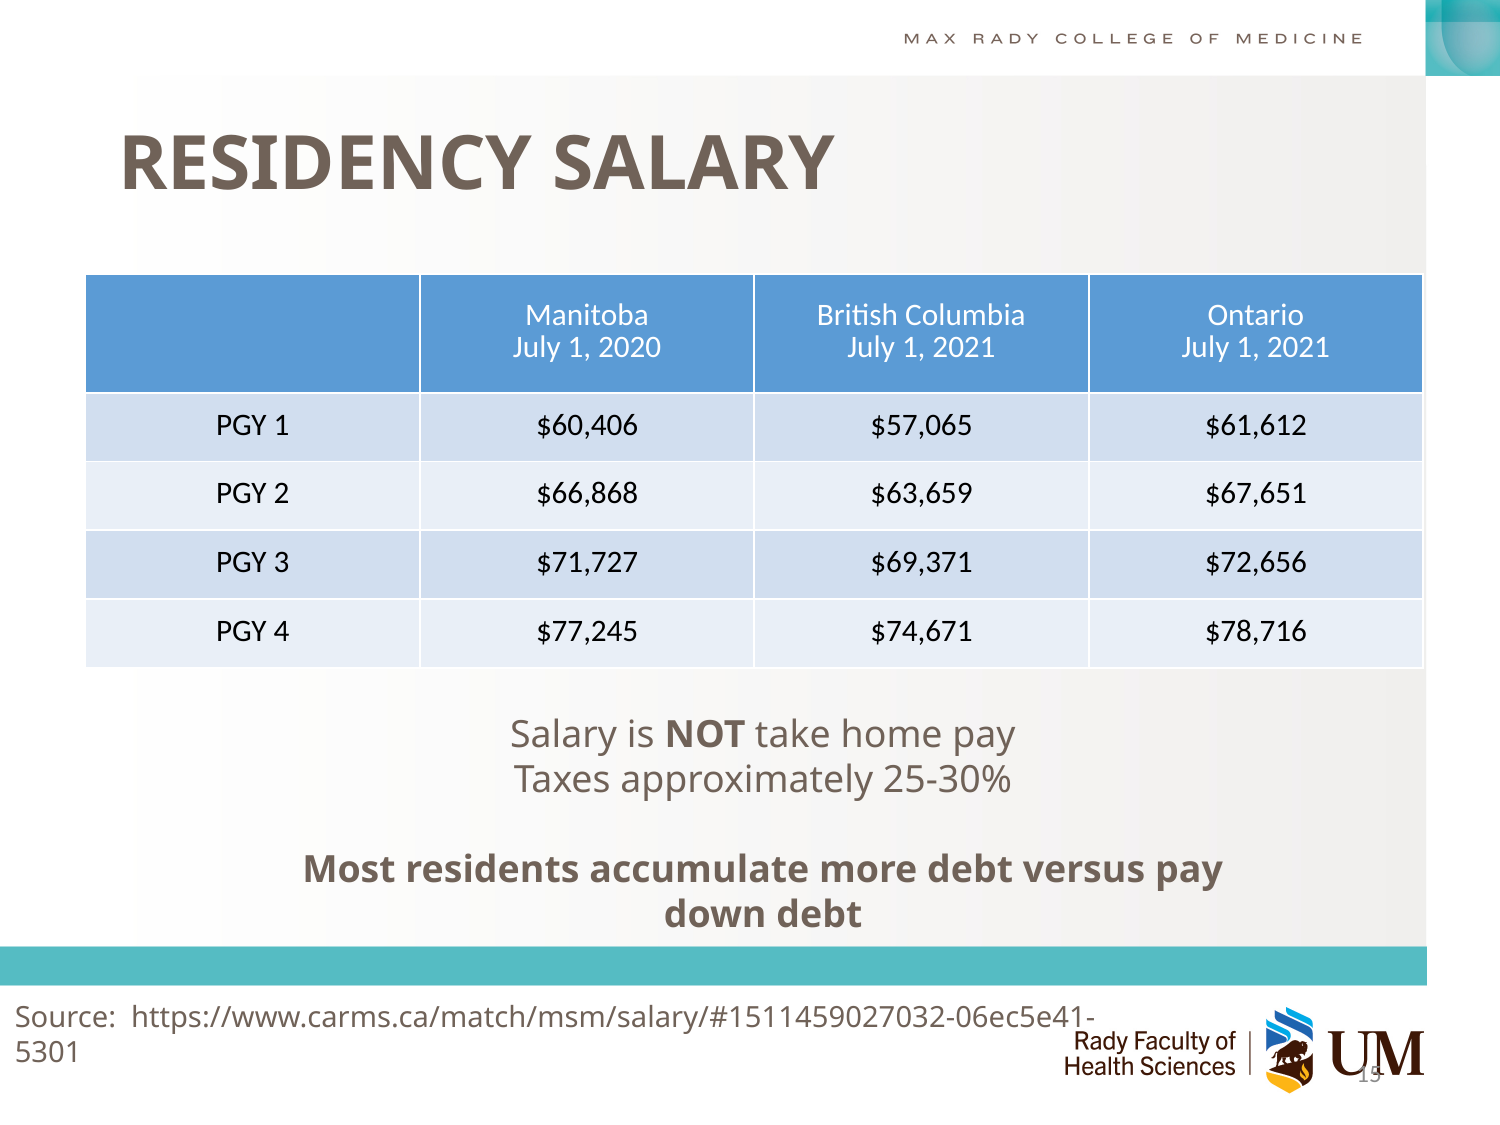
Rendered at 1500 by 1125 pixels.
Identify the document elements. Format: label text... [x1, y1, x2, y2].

title RESIDENCY SALARY [103, 56, 1423, 273]
table_header [86, 275, 419, 392]
table_cell $71,727 [421, 531, 753, 598]
table_cell $78,716 [1090, 600, 1422, 667]
table_header British Columbia July 1, 2021 [755, 275, 1088, 392]
table_header Ontario July 1, 2021 [1090, 275, 1422, 392]
picture [0, 0, 1500, 1125]
table_header Manitoba July 1, 2020 [421, 275, 753, 392]
text_box Source: https://www.carms.ca/match/msm/salary/#1511459027032-06ec5e41-5301 [0, 991, 1112, 1076]
table_cell $69,371 [755, 531, 1088, 598]
table_cell $61,612 [1090, 394, 1422, 461]
table_cell PGY 4 [86, 600, 419, 667]
table_cell $72,656 [1090, 531, 1422, 598]
table_cell $63,659 [755, 462, 1088, 529]
table_cell PGY 2 [86, 462, 419, 529]
table_cell $57,065 [755, 394, 1088, 461]
table_cell $67,651 [1090, 462, 1422, 529]
table_cell $74,671 [755, 600, 1088, 667]
table_cell PGY 1 [86, 394, 419, 461]
table_cell $66,868 [421, 462, 753, 529]
text_box Salary is NOT take home pay Taxes approximately 25-30% Most residents accumulate more debt versus pay down debt [274, 702, 1253, 942]
table_cell PGY 3 [86, 531, 419, 598]
table_cell $60,406 [421, 394, 753, 461]
slide_number 15 [1059, 1042, 1397, 1103]
table_cell $77,245 [421, 600, 753, 667]
